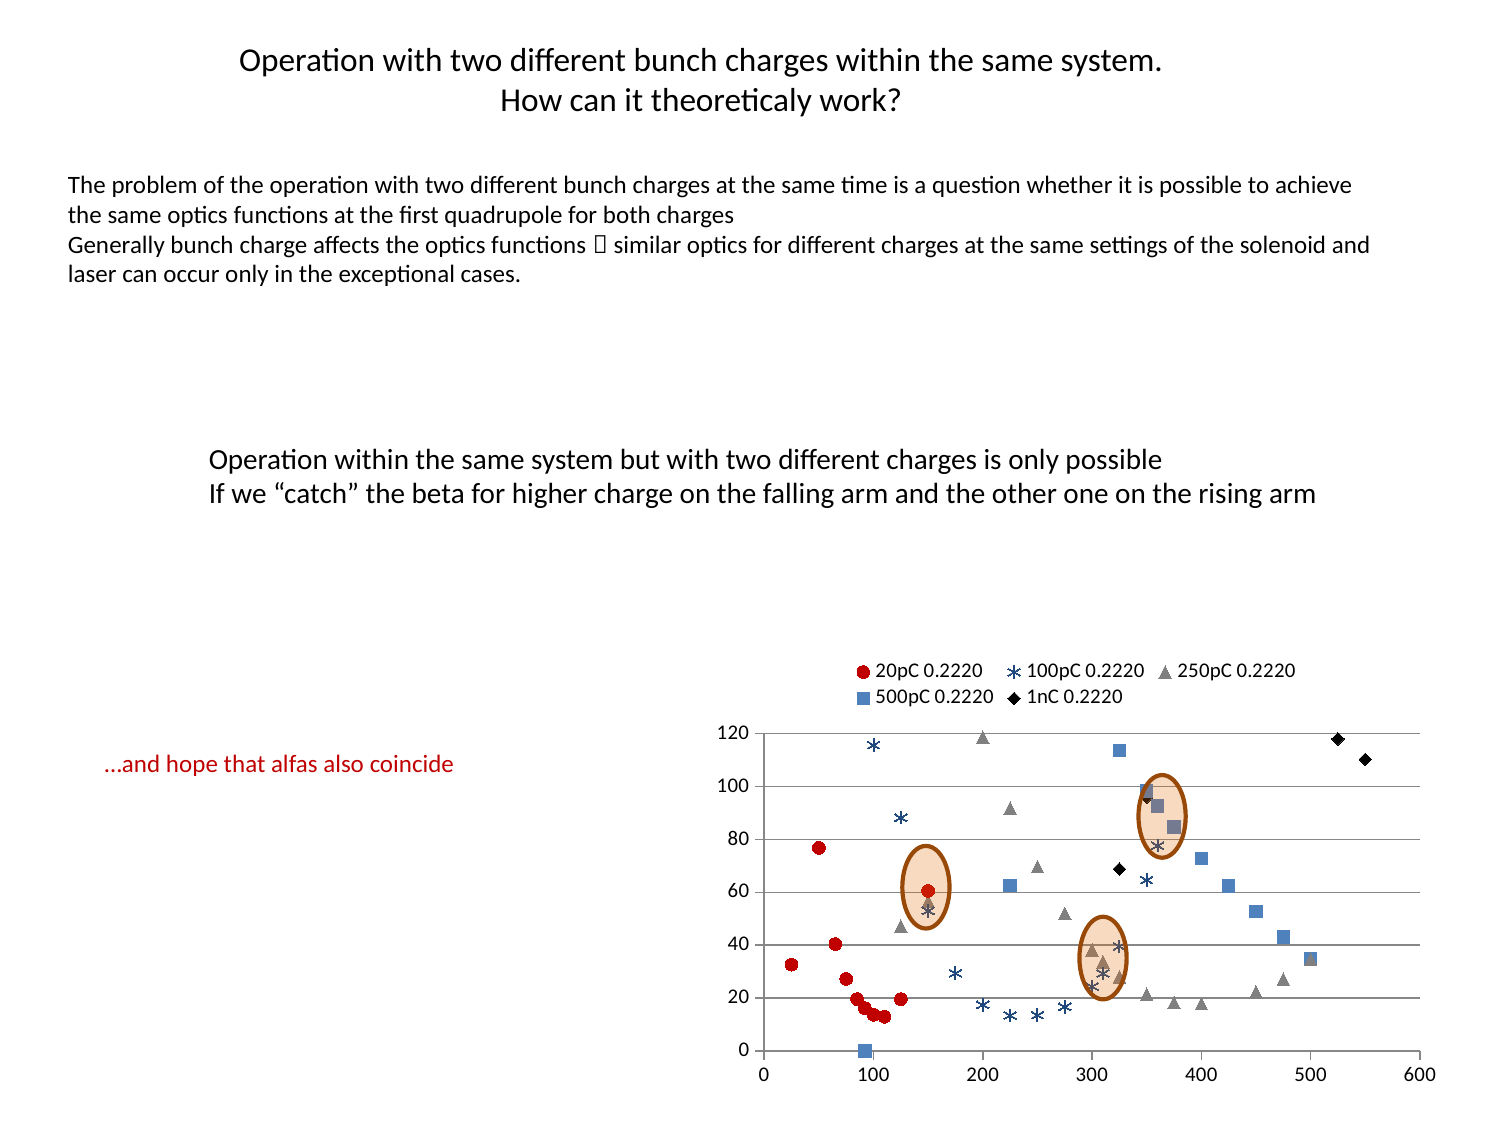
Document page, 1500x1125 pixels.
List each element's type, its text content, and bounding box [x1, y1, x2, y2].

text_box Operation with two different bunch charges within the same system. How can it theoreticaly work? [224, 30, 1179, 126]
text_box Operation within the same system but with two different charges is only possible If we “catch” the beta for higher charge on the falling arm and the other one on the rising arm [194, 432, 1340, 518]
chart [701, 644, 1452, 1096]
text_box …and hope that alfas also coincide [89, 739, 470, 785]
text_box The problem of the operation with two different bunch charges at the same time is a question whether it is possible to achieve the same optics functions at the first quadrupole for both charges Generally bunch charge affects the optics functions  similar optics for different charges at the same settings of the solenoid and laser can occur only in the exceptional cases. [53, 160, 1388, 296]
